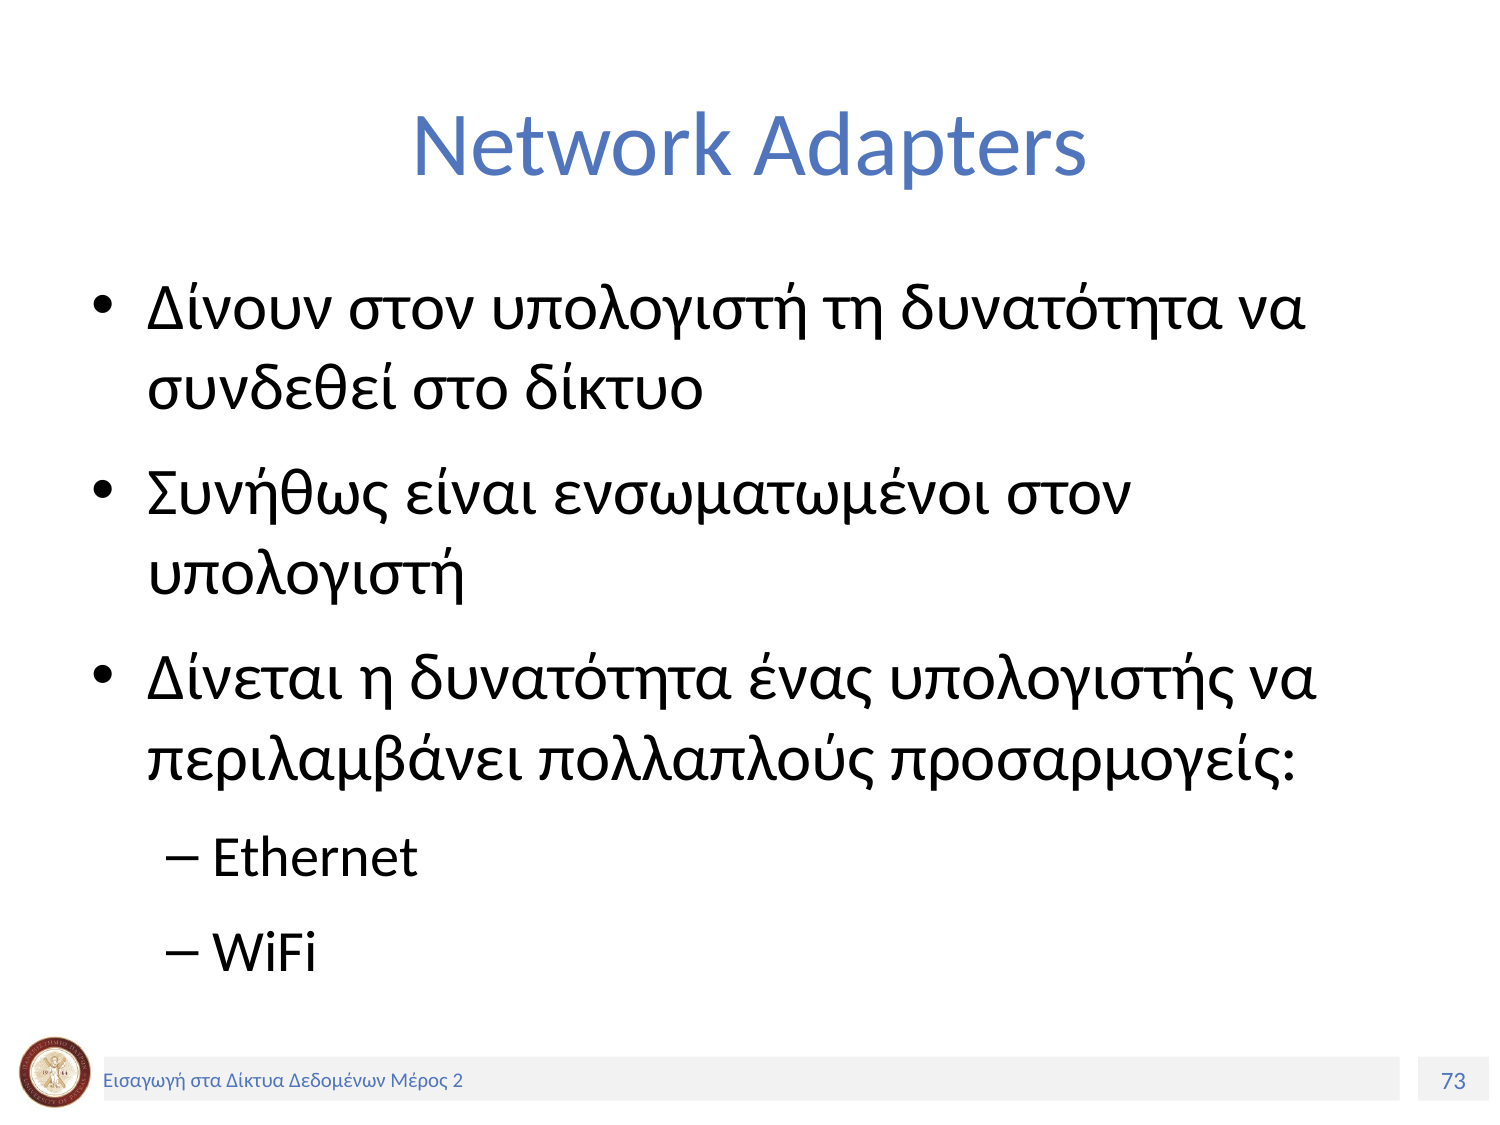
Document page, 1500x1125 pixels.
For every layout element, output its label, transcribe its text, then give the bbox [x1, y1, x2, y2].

title Network Adapters [75, 45, 1425, 233]
picture [5, 1023, 104, 1121]
list Δίνουν στον υπολογιστή τη δυνατότητα να συνδεθεί στο δίκτυο Συνήθως είναι ενσωματωμένοι στον υπολογιστή Δίνεται η δυνατότητα ένας υπολογιστής να περιλαμβάνει πολλαπλούς προσαρμογείς: Ethernet WiFi [76, 255, 1427, 998]
